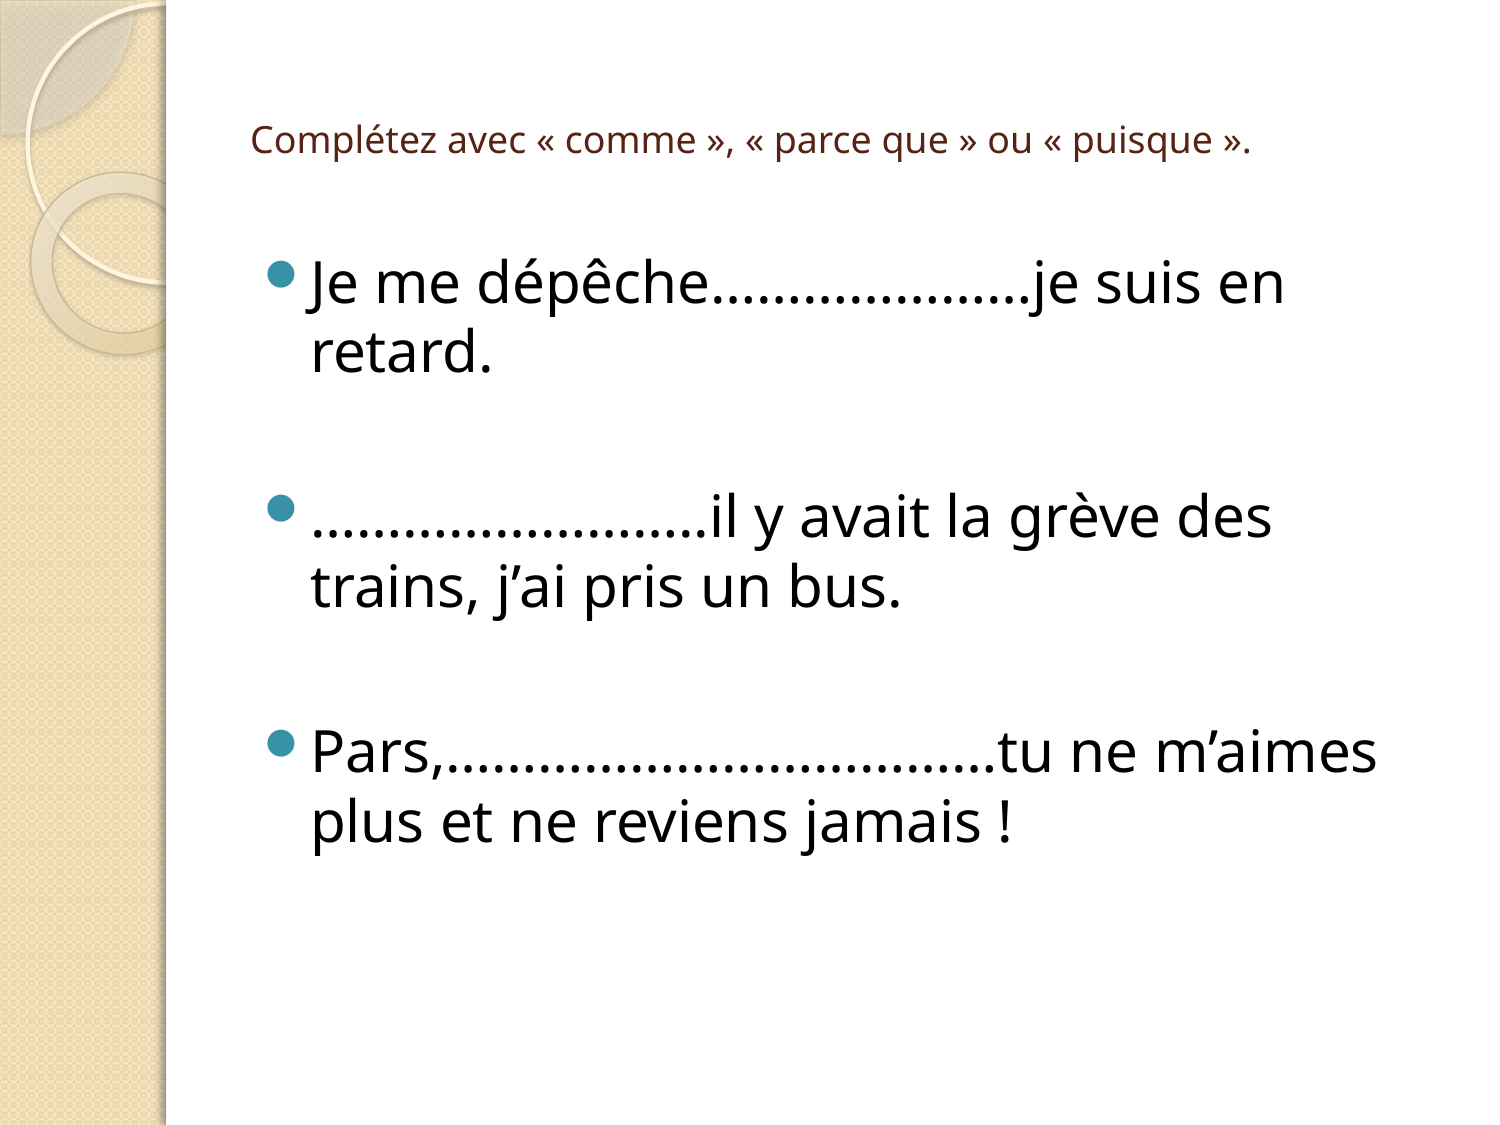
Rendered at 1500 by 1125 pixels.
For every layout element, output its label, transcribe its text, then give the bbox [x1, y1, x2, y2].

list Je me dépêche…………………je suis en retard. ……………………..il y avait la grève des trains, j’ai pris un bus. Pars,………………………………tu ne m’aimes plus et ne reviens jamais ! [235, 237, 1466, 1025]
title Complétez avec « comme », « parce que » ou « puisque ». [235, 45, 1466, 233]
